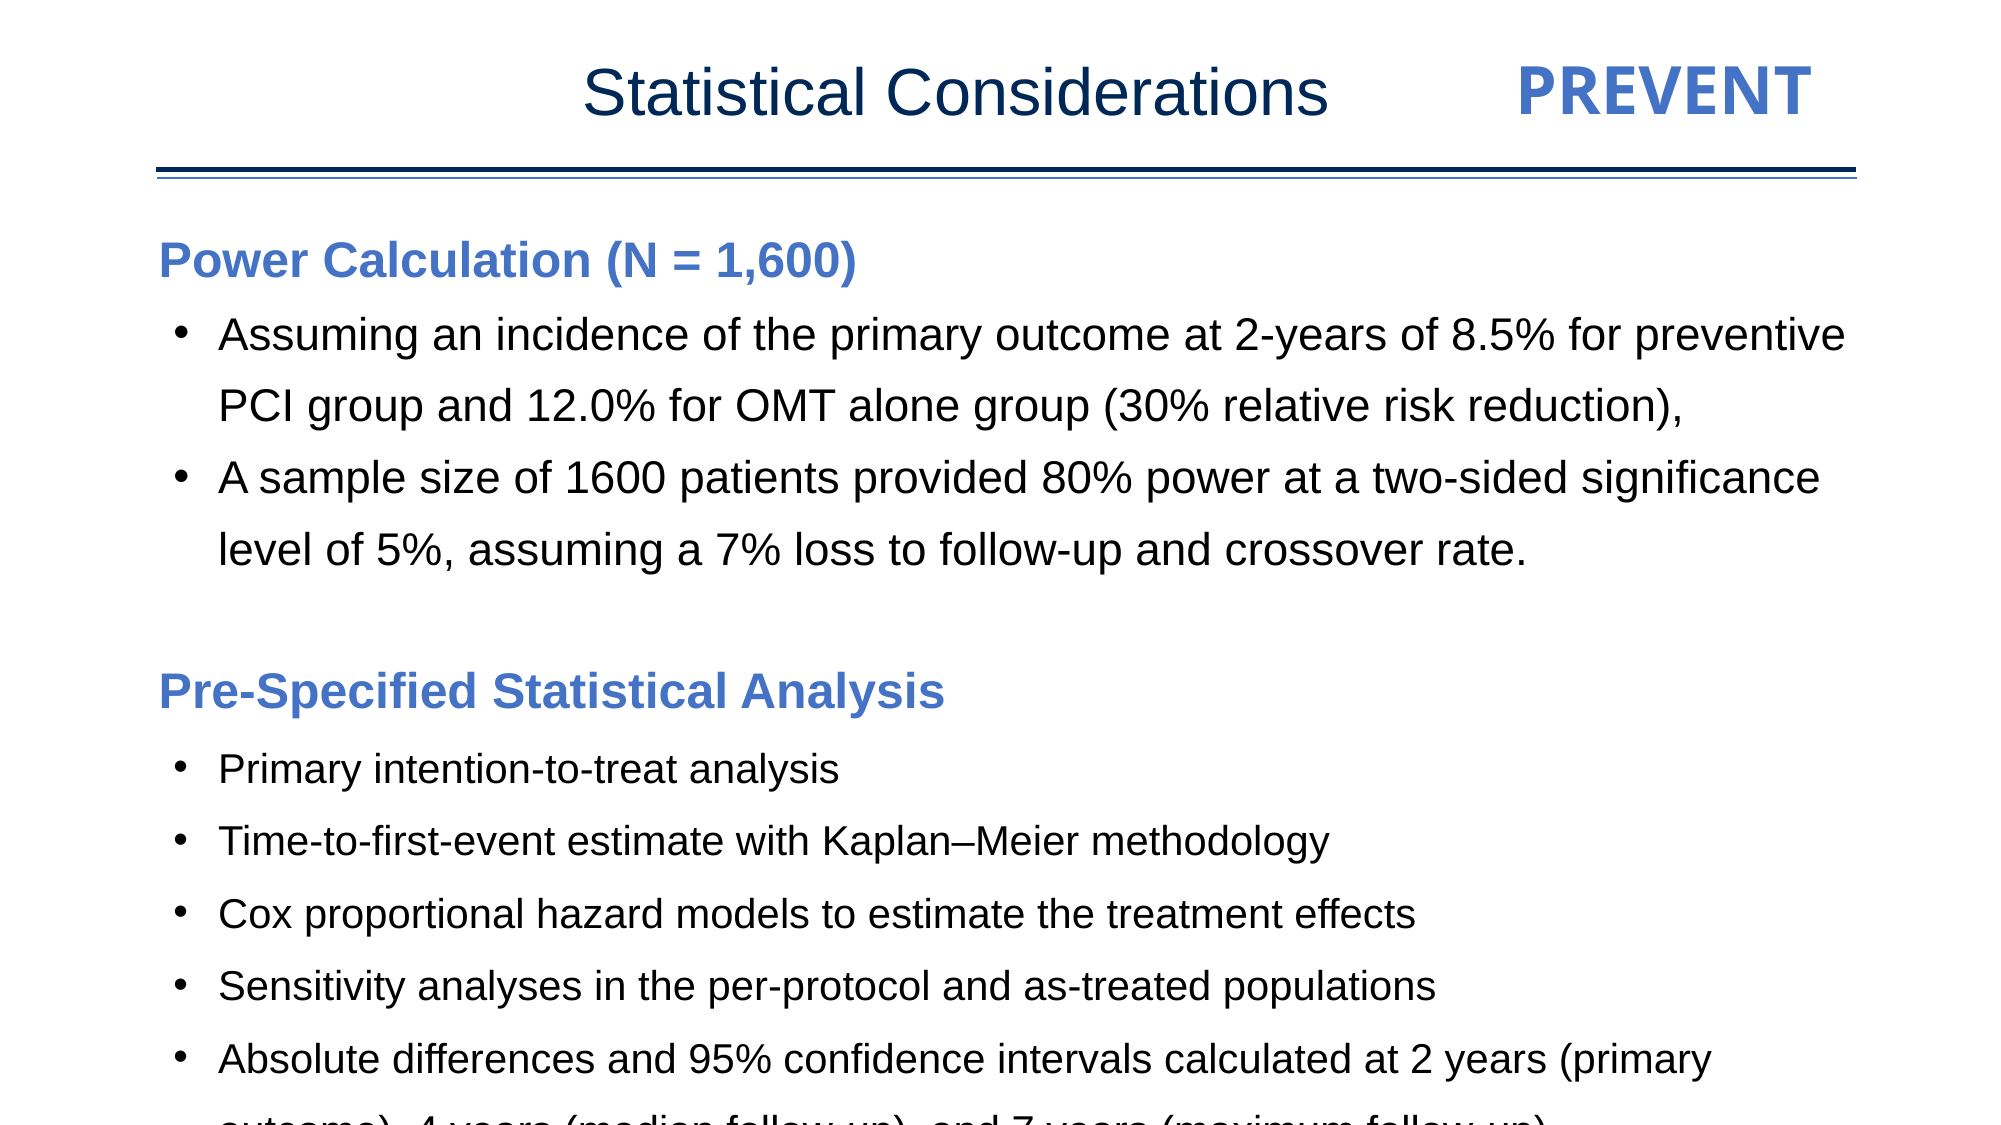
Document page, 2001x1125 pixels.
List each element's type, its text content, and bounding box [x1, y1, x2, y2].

text_box PREVENT [1500, 40, 1886, 136]
text_box Statistical Considerations [94, 50, 1819, 169]
text_box Power Calculation (N = 1,600) Assuming an incidence of the primary outcome at 2-years of 8.5% for preventive PCI group and 12.0% for OMT alone group (30% relative risk reduction), A sample size of 1600 patients provided 80% power at a two-sided significance level of 5%, assuming a 7% loss to follow-up and crossover rate. Pre-Specified Statistical Analysis Primary intention-to-treat analysis Time-to-first-event estimate with Kaplan–Meier methodology Cox proportional hazard models to estimate the treatment effects Sensitivity analyses in the per-protocol and as-treated populations Absolute differences and 95% confidence intervals calculated at 2 years (primary outcome), 4 years (median follow-up), and 7 years (maximum follow-up) An interaction term between randomized groups and key subgroups for primary outcome. [143, 207, 1869, 1125]
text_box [155, 169, 1858, 179]
